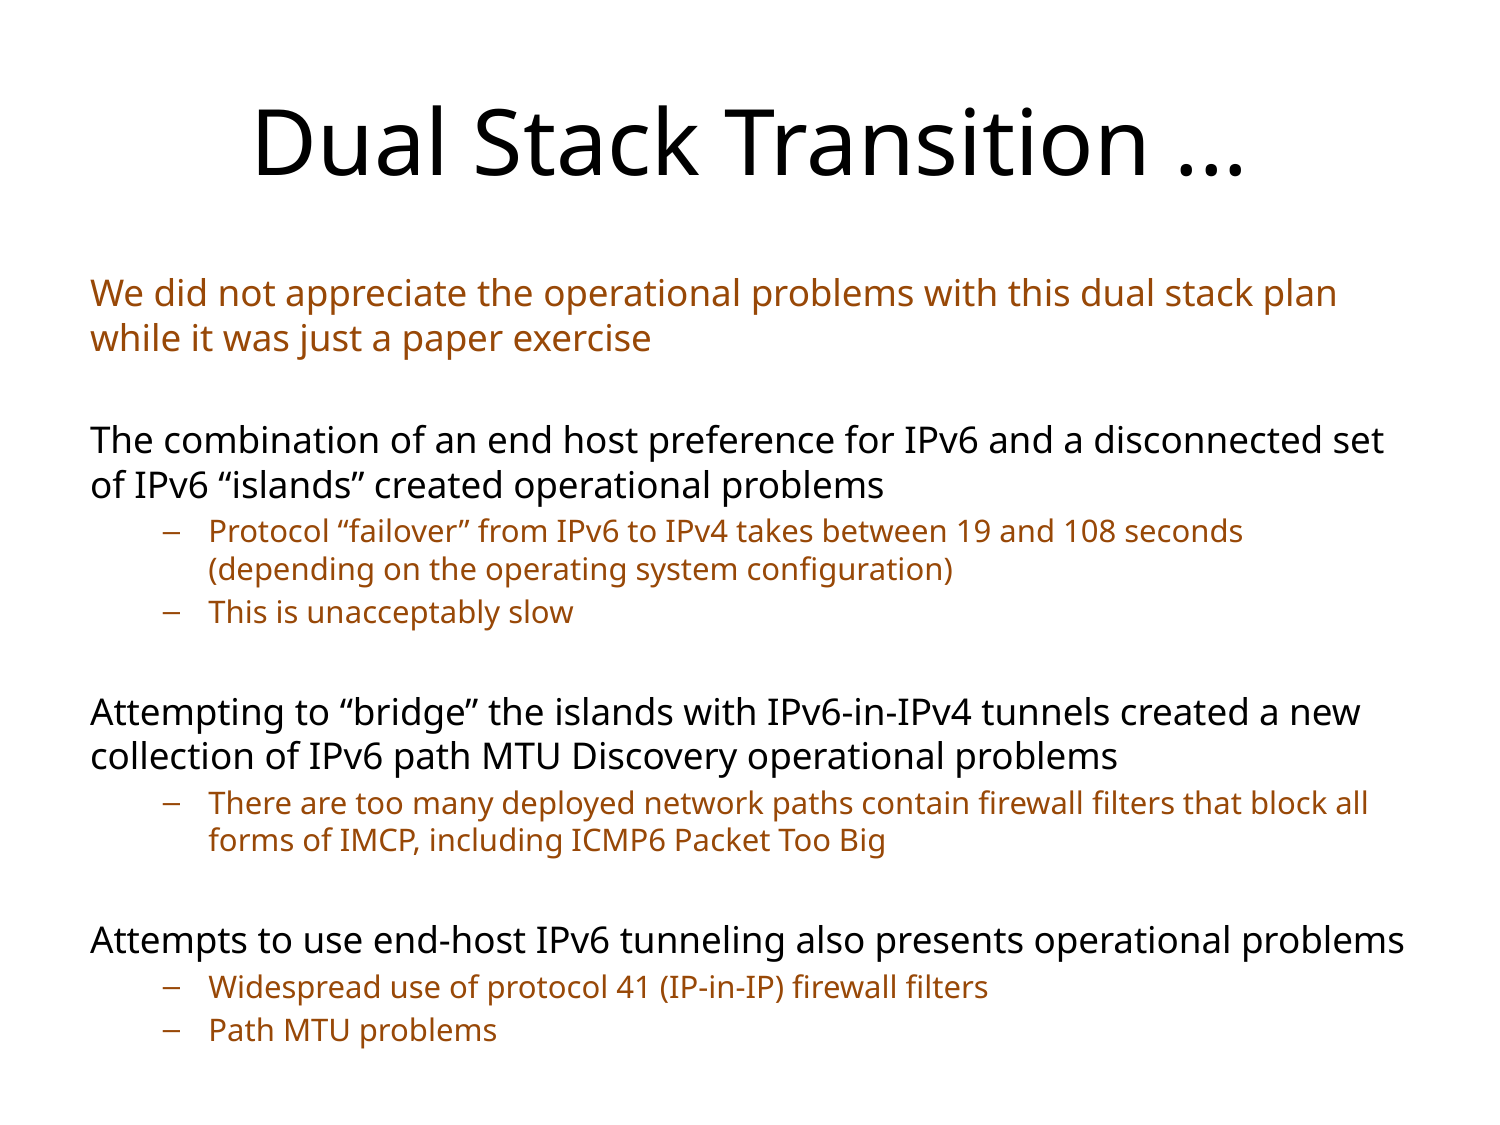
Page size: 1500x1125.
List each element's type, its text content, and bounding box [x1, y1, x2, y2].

title Dual Stack Transition ... [75, 45, 1425, 233]
list We did not appreciate the operational problems with this dual stack plan while it was just a paper exercise The combination of an end host preference for IPv6 and a disconnected set of IPv6 “islands” created operational problems Protocol “failover” from IPv6 to IPv4 takes between 19 and 108 seconds (depending on the operating system configuration) This is unacceptably slow Attempting to “bridge” the islands with IPv6-in-IPv4 tunnels created a new collection of IPv6 path MTU Discovery operational problems There are too many deployed network paths contain firewall filters that block all forms of IMCP, including ICMP6 Packet Too Big Attempts to use end-host IPv6 tunneling also presents operational problems Widespread use of protocol 41 (IP-in-IP) firewall filters Path MTU problems [75, 262, 1425, 1088]
